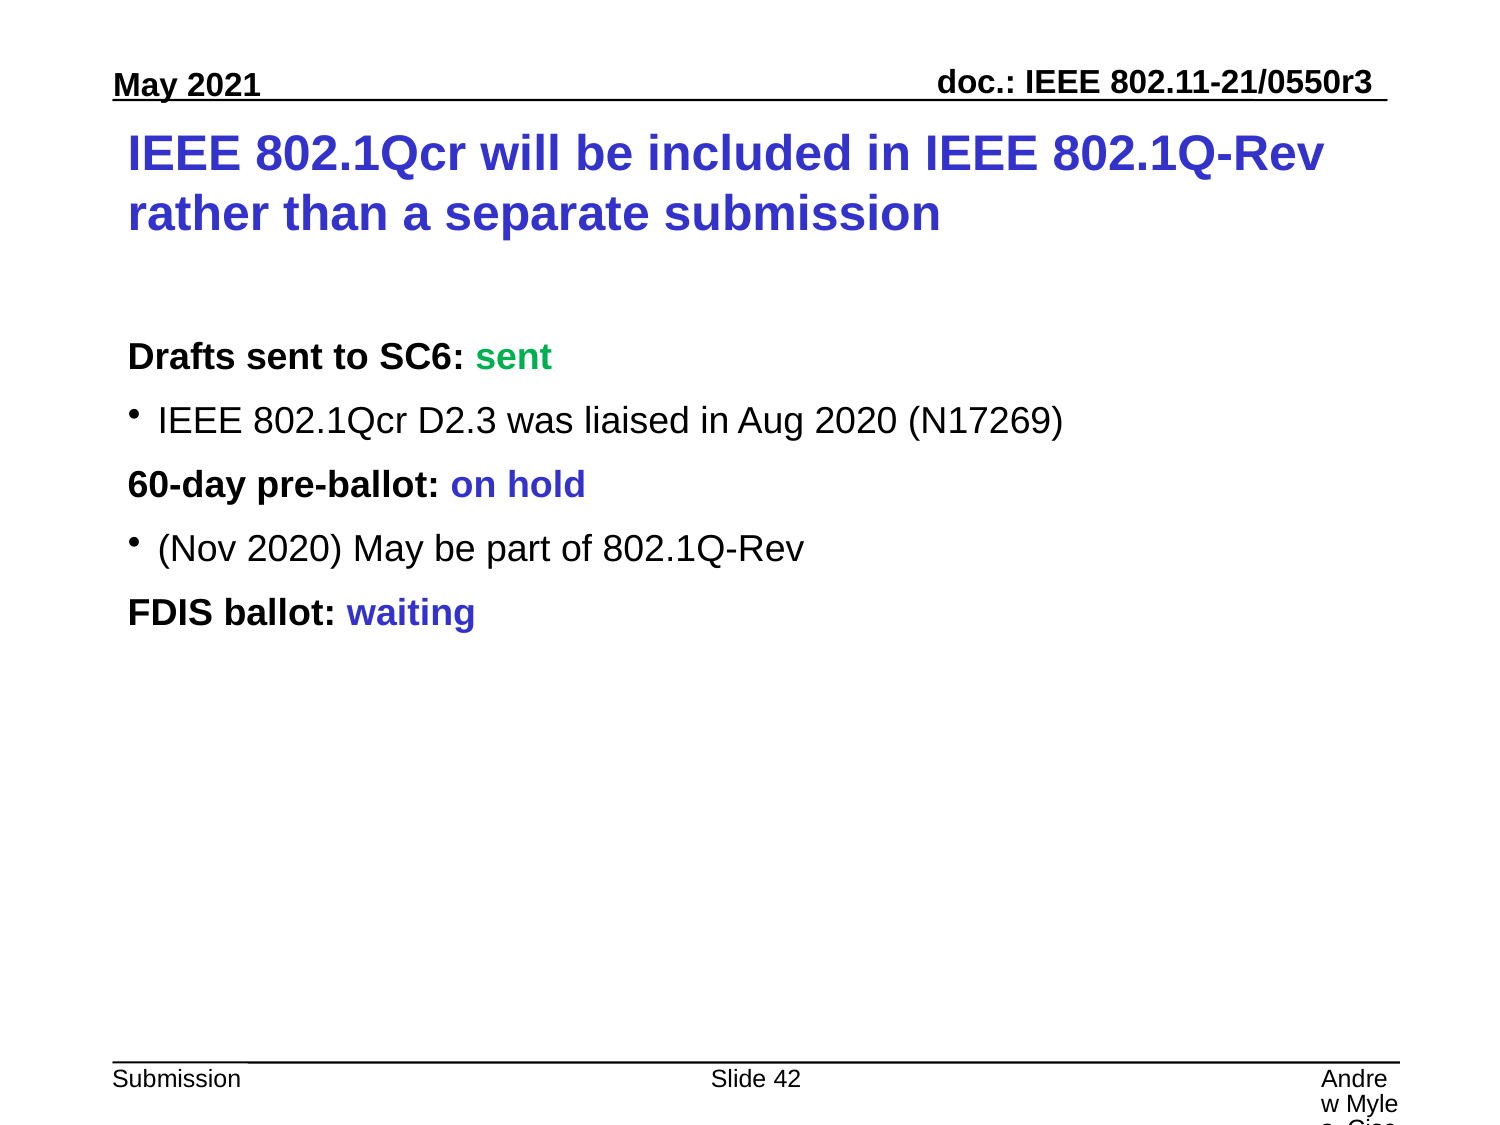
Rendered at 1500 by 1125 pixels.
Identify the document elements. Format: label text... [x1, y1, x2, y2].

slide_number Slide 42 [709, 1061, 803, 1093]
footer Andrew Myles, Cisco [1320, 1061, 1402, 1093]
list Drafts sent to SC6: sent IEEE 802.1Qcr D2.3 was liaised in Aug 2020 (N17269) 60-day pre-ballot: on hold (Nov 2020) May be part of 802.1Q-Rev FDIS ballot: waiting [112, 324, 1388, 1000]
title IEEE 802.1Qcr will be included in IEEE 802.1Q-Rev rather than a separate submission [112, 112, 1388, 288]
